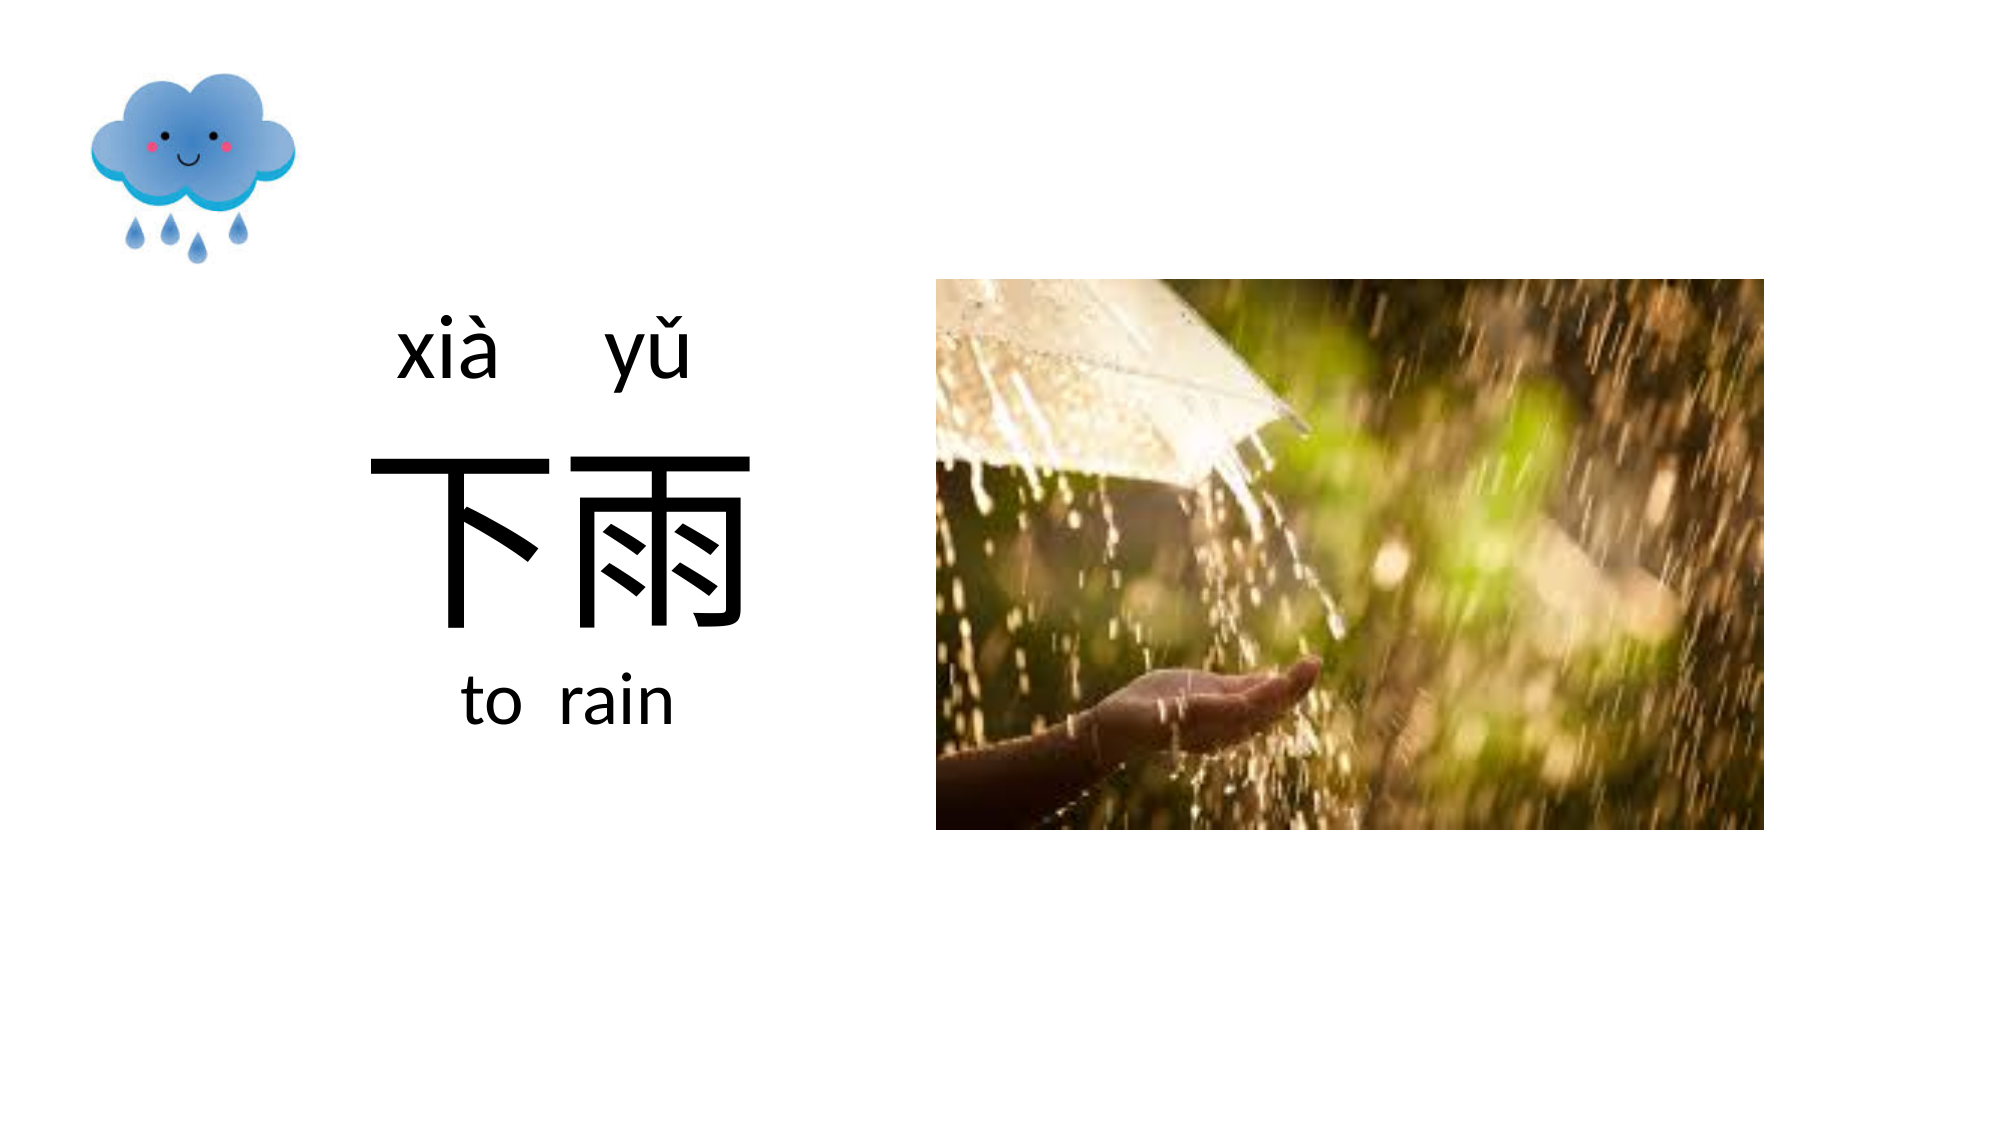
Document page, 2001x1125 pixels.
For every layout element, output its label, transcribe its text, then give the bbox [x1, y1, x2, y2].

text_box 下雨 [345, 405, 846, 661]
text_box xià yǔ [381, 279, 757, 404]
picture [936, 279, 1764, 830]
text_box to rain [428, 641, 763, 747]
picture [47, 20, 346, 294]
